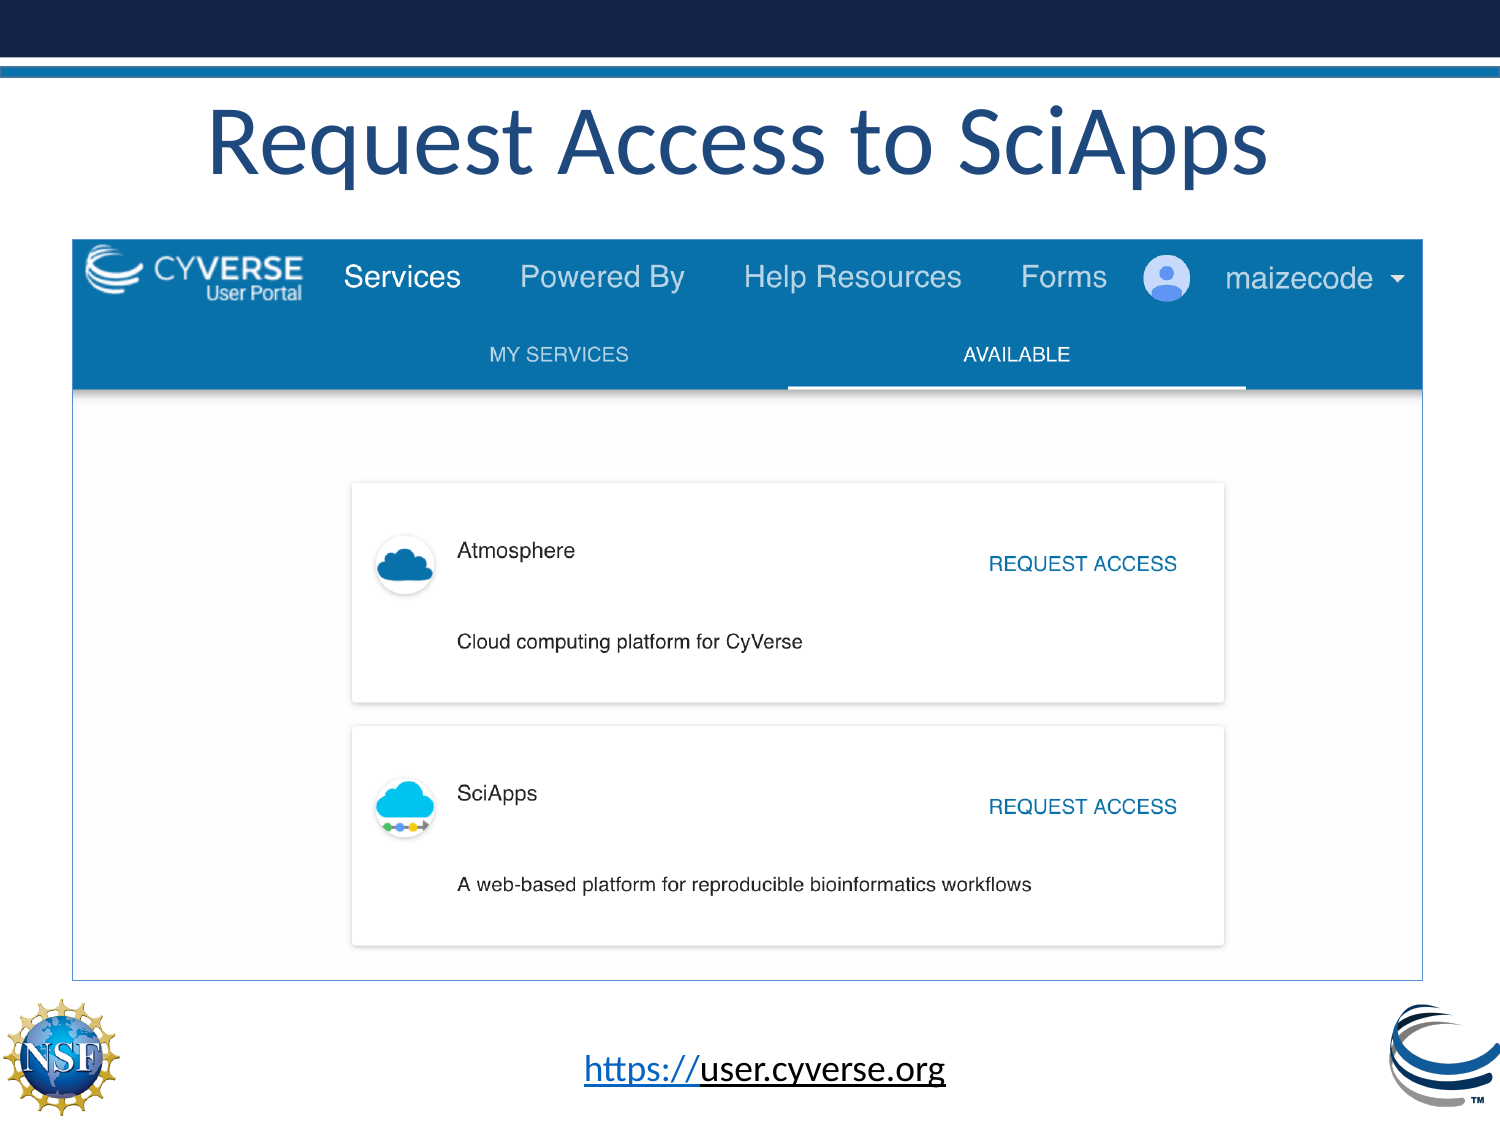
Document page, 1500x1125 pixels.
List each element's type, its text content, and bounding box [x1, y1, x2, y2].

picture [1, 996, 121, 1117]
title Request Access to SciApps [75, 80, 1425, 269]
picture [72, 239, 1500, 1125]
text_box https://user.cyverse.org [568, 1036, 970, 1097]
